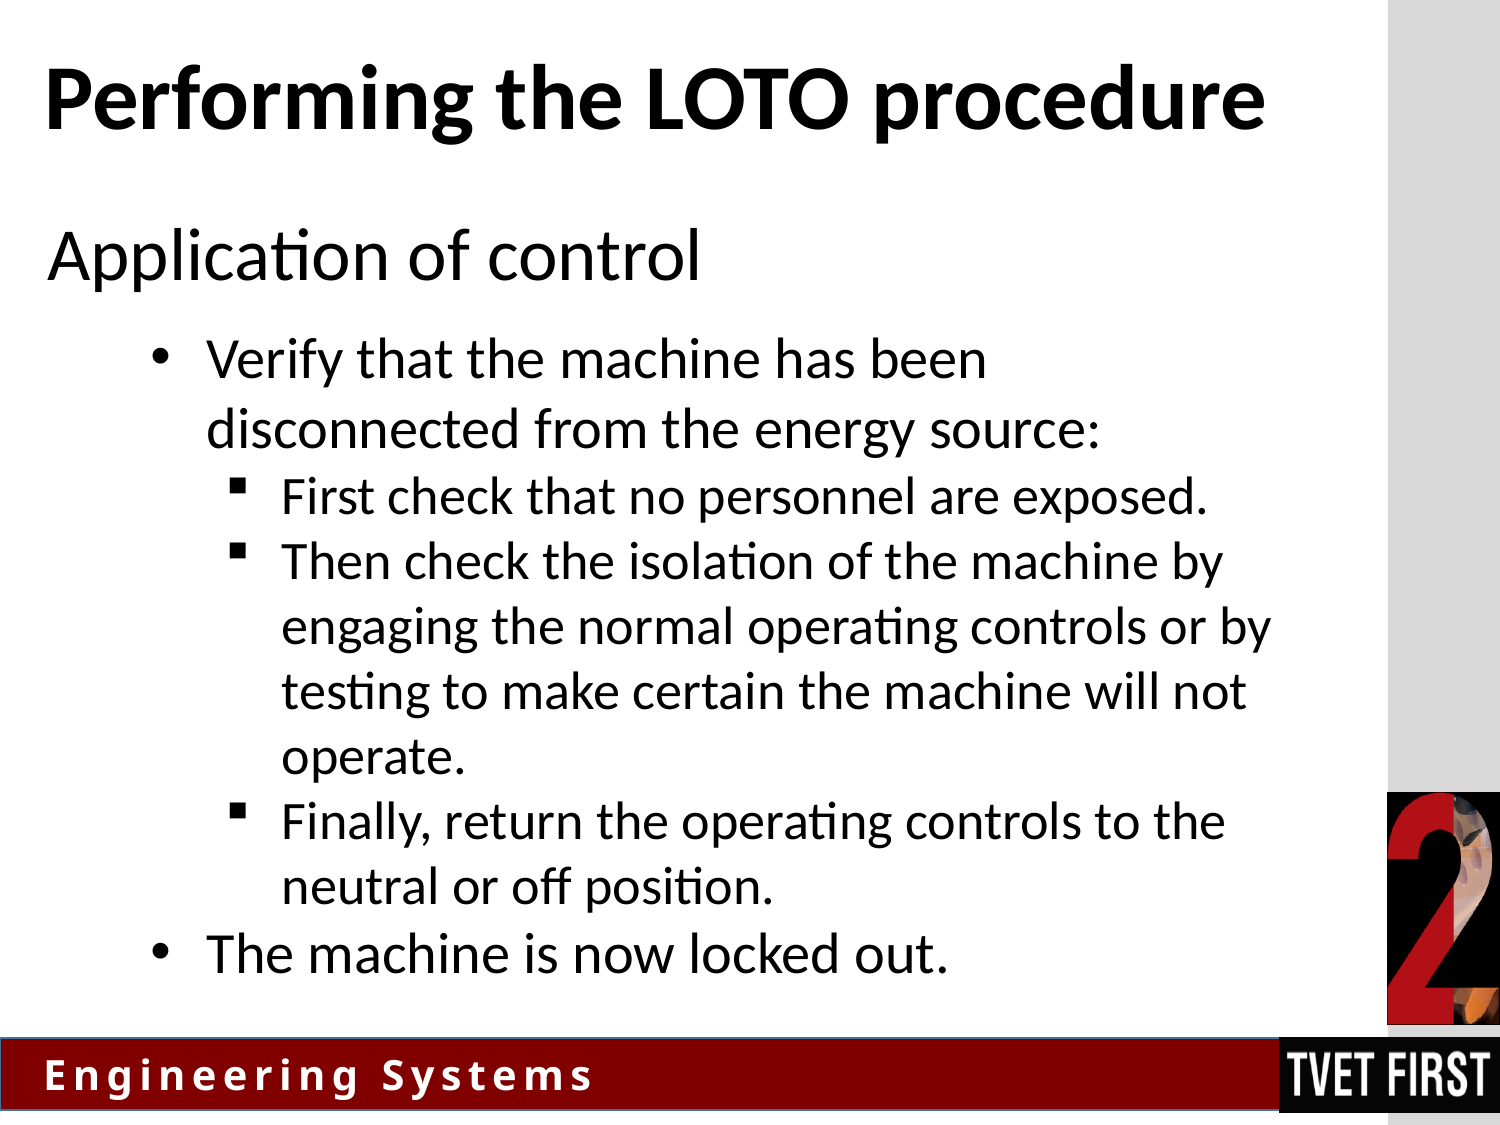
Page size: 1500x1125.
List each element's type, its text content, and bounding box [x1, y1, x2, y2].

picture [1387, 792, 1500, 1025]
text_box Verify that the machine has been disconnected from the energy source: First check that no personnel are exposed. Then check the isolation of the machine by engaging the normal operating controls or by testing to make certain the machine will not operate. Finally, return the operating controls to the neutral or off position. The machine is now locked out. [135, 312, 1296, 1063]
title Performing the LOTO procedure [29, 0, 1297, 209]
picture [1279, 1037, 1500, 1113]
list Application of control [32, 208, 739, 308]
